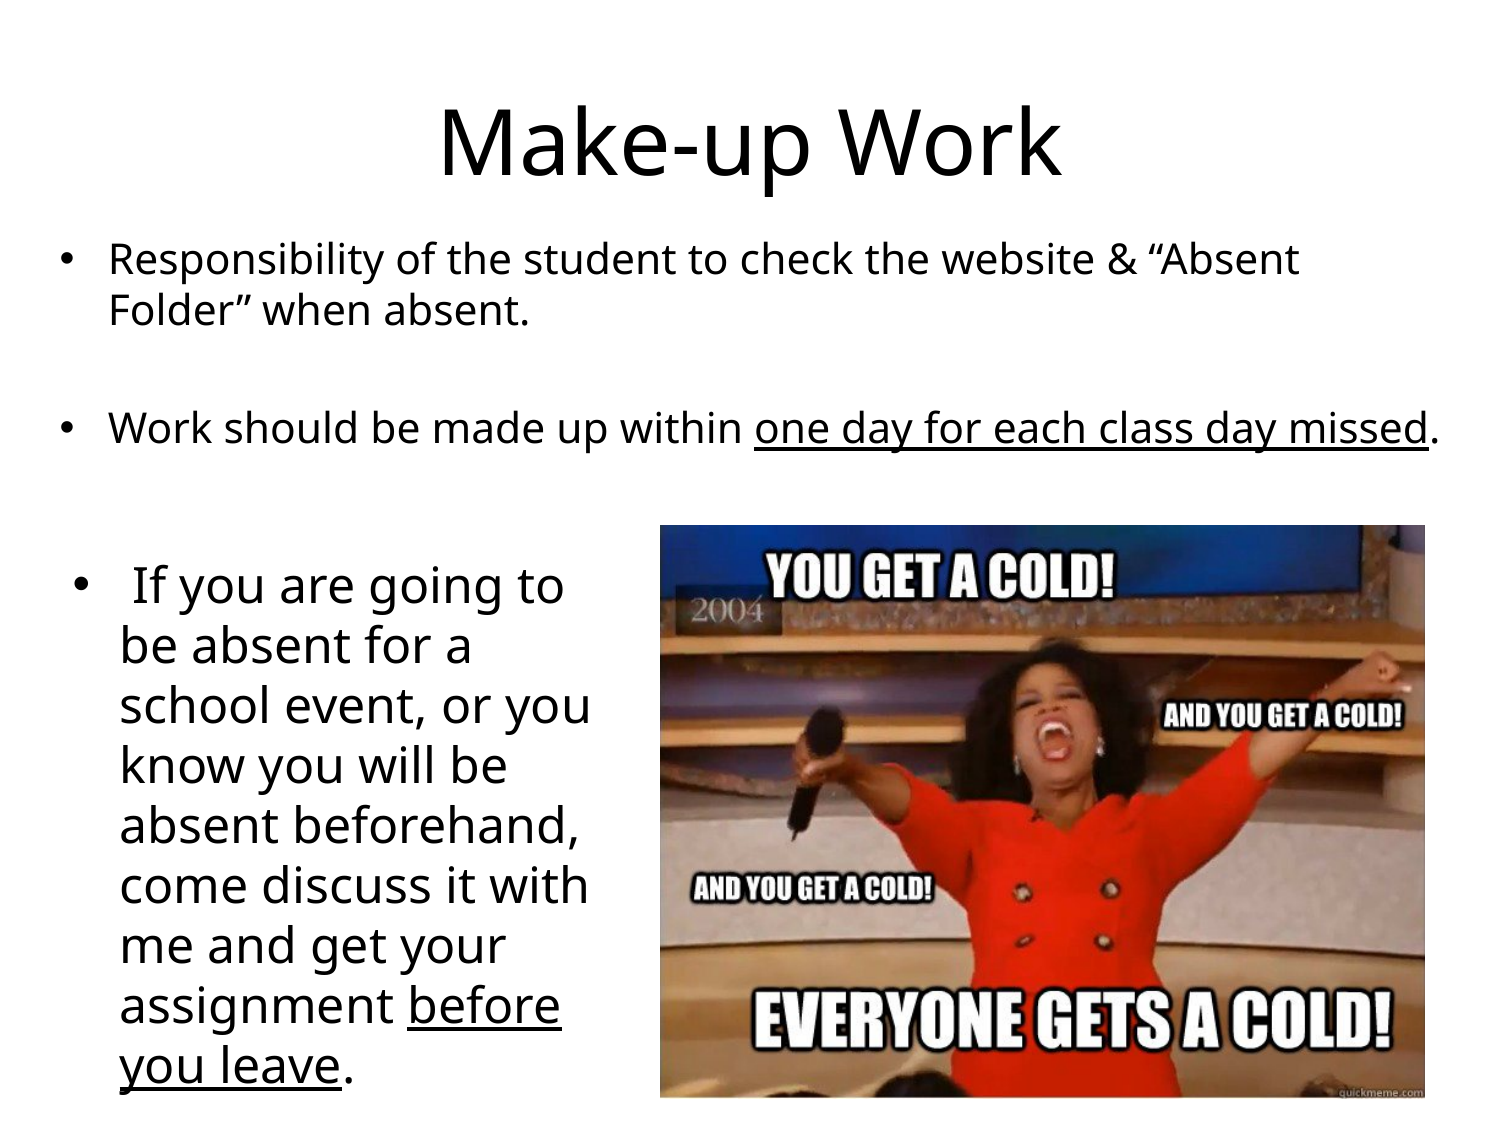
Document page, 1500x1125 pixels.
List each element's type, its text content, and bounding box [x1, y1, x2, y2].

list Responsibility of the student to check the website & “Absent Folder” when absent. Work should be made up within one day for each class day missed. [44, 224, 1462, 509]
text_box If you are going to be absent for a school event, or you know you will be absent beforehand, come discuss it with me and get your assignment before you leave. [57, 545, 633, 1101]
title Make-up Work [75, 45, 1425, 224]
picture [660, 525, 1426, 1099]
